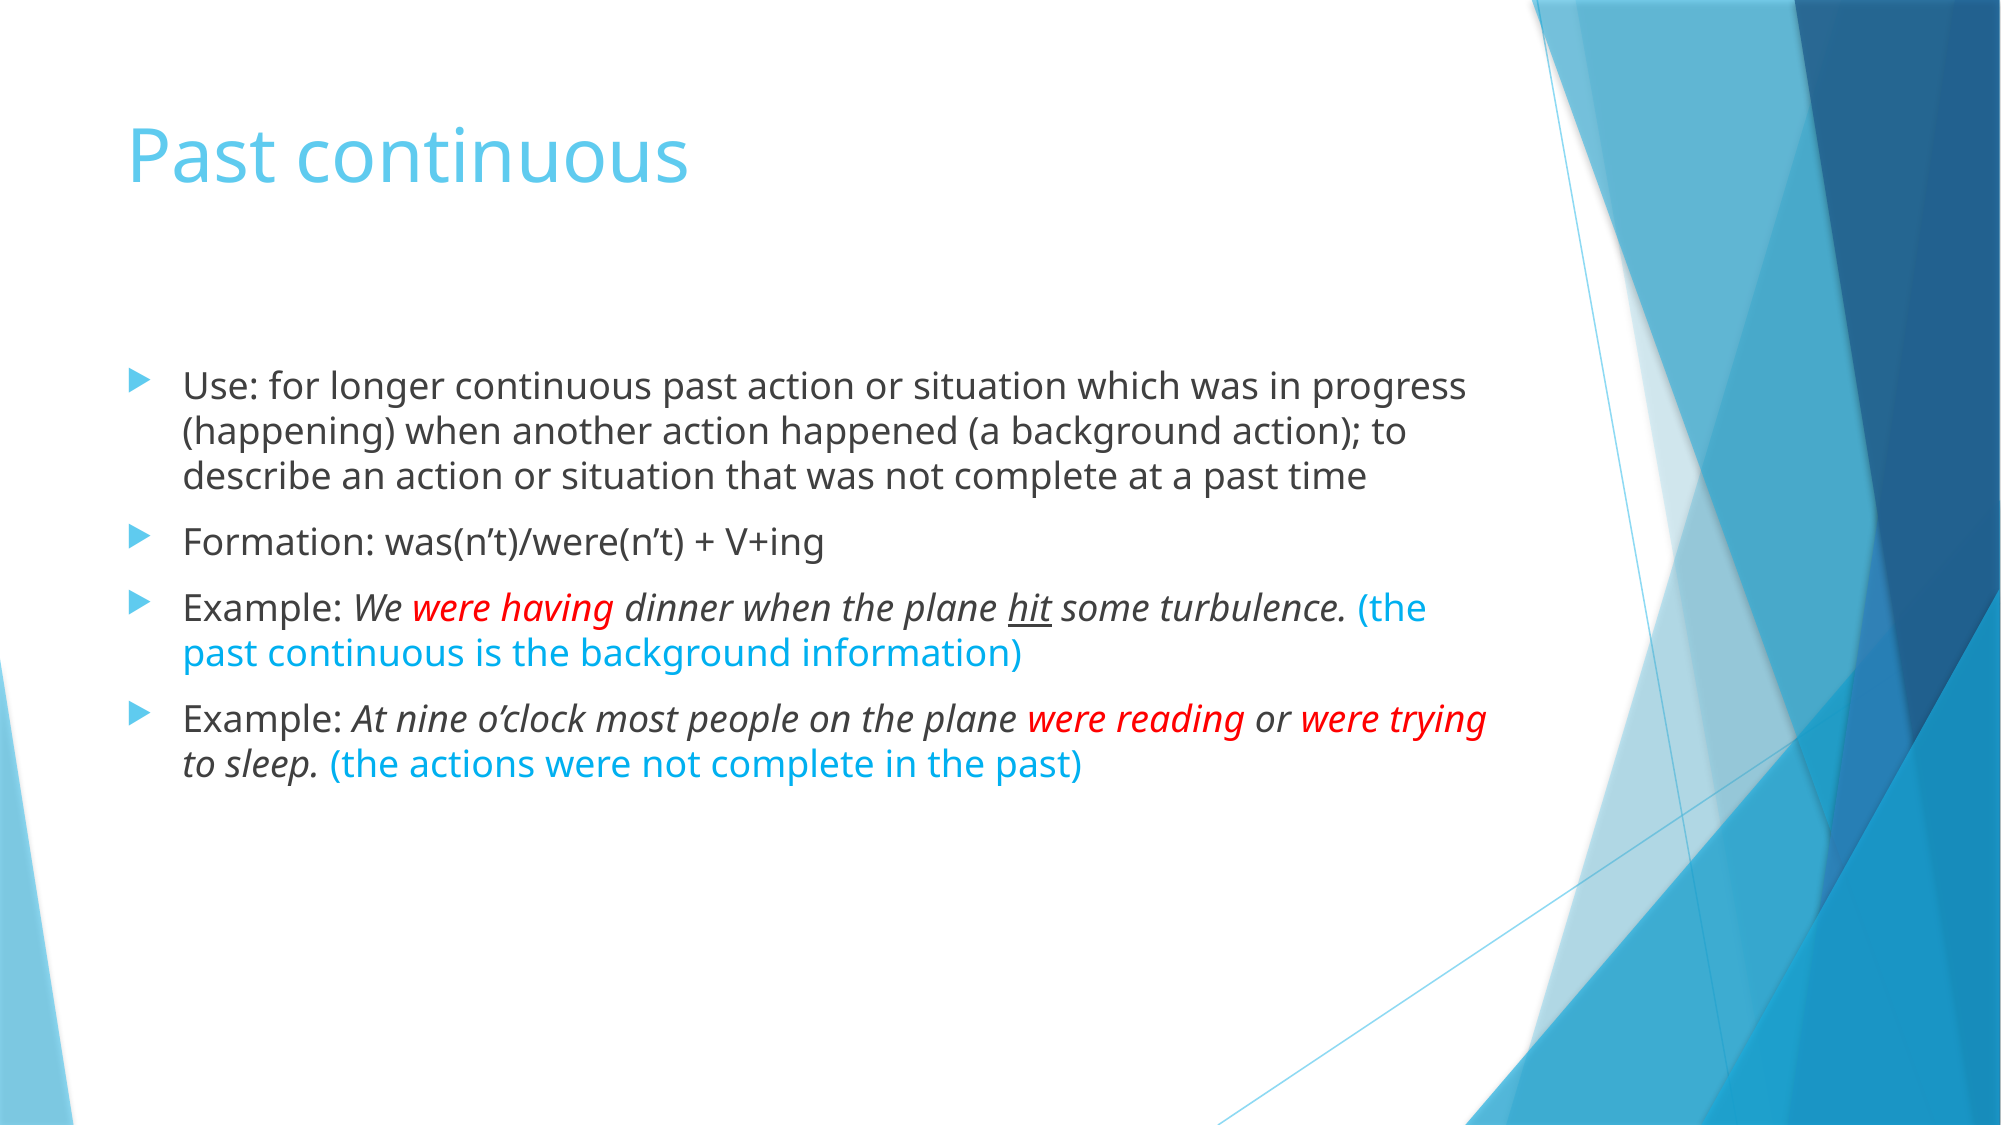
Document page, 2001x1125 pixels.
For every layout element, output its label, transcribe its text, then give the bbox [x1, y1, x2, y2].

title Past continuous [111, 99, 1522, 317]
list Use: for longer continuous past action or situation which was in progress (happening) when another action happened (a background action); to describe an action or situation that was not complete at a past time Formation: was(n’t)/were(n’t) + V+ing Example: We were having dinner when the plane hit some turbulence. (the past continuous is the background information) Example: At nine o’clock most people on the plane were reading or were trying to sleep. (the actions were not complete in the past) [111, 354, 1522, 992]
